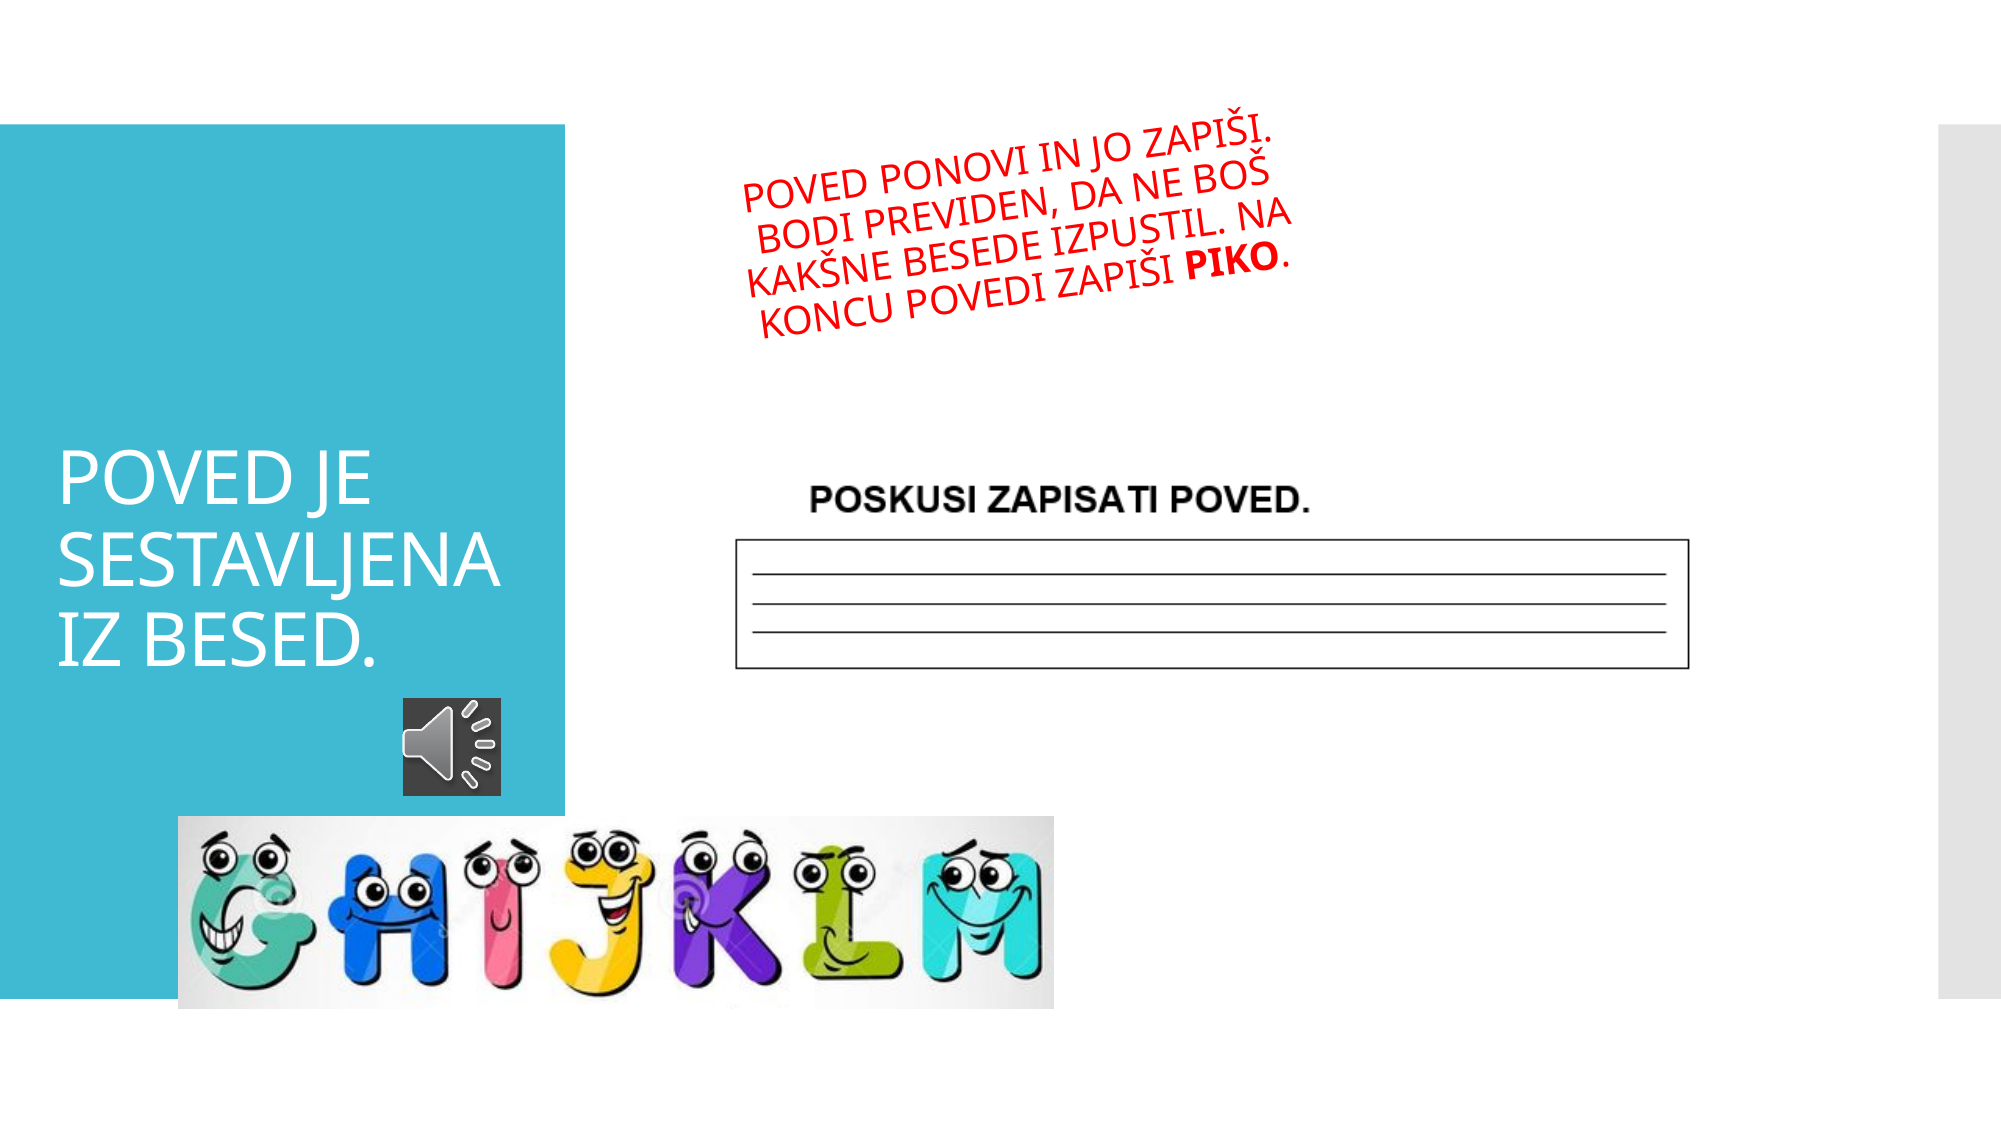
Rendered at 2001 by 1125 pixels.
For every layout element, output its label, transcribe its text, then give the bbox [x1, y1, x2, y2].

title POVED JE SESTAVLJENA IZ BESED. [41, 184, 525, 940]
picture [401, 696, 502, 798]
picture [178, 816, 1054, 1010]
picture [681, 436, 1761, 733]
text_box POVED PONOVI IN JO ZAPIŠI. BODI PREVIDEN, DA NE BOŠ KAKŠNE BESEDE IZPUSTIL. NA KONCU POVEDI ZAPIŠI PIKO. [707, 94, 1333, 414]
